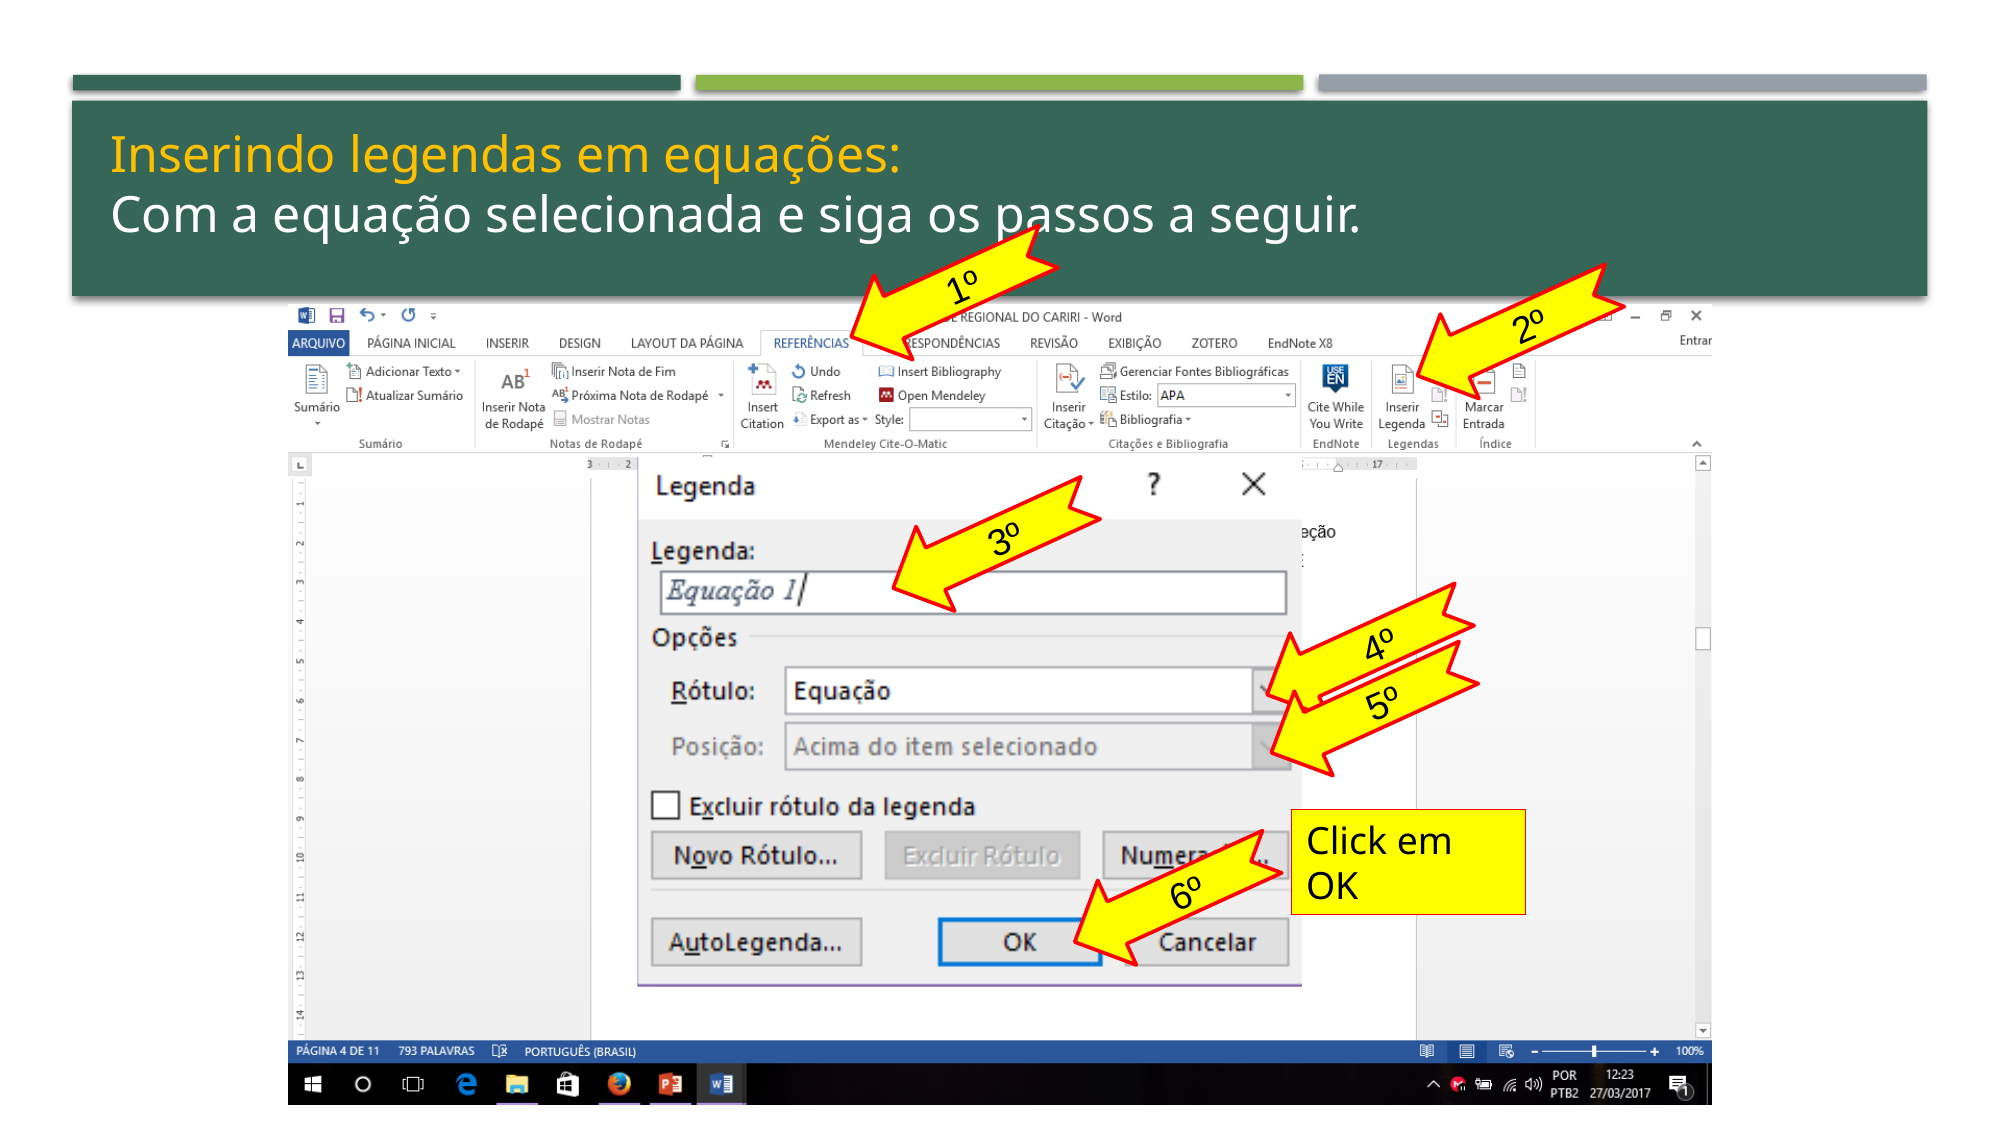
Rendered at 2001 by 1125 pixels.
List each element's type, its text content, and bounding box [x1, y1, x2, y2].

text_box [840, 242, 1062, 339]
title Inserindo legendas em equações: Com a equação selecionada e siga os passos a seguir. [95, 115, 1905, 282]
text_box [1407, 280, 1628, 378]
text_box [1261, 657, 1482, 755]
picture [288, 303, 1712, 1105]
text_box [1256, 599, 1478, 661]
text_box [882, 493, 1104, 590]
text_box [1064, 808, 1526, 944]
